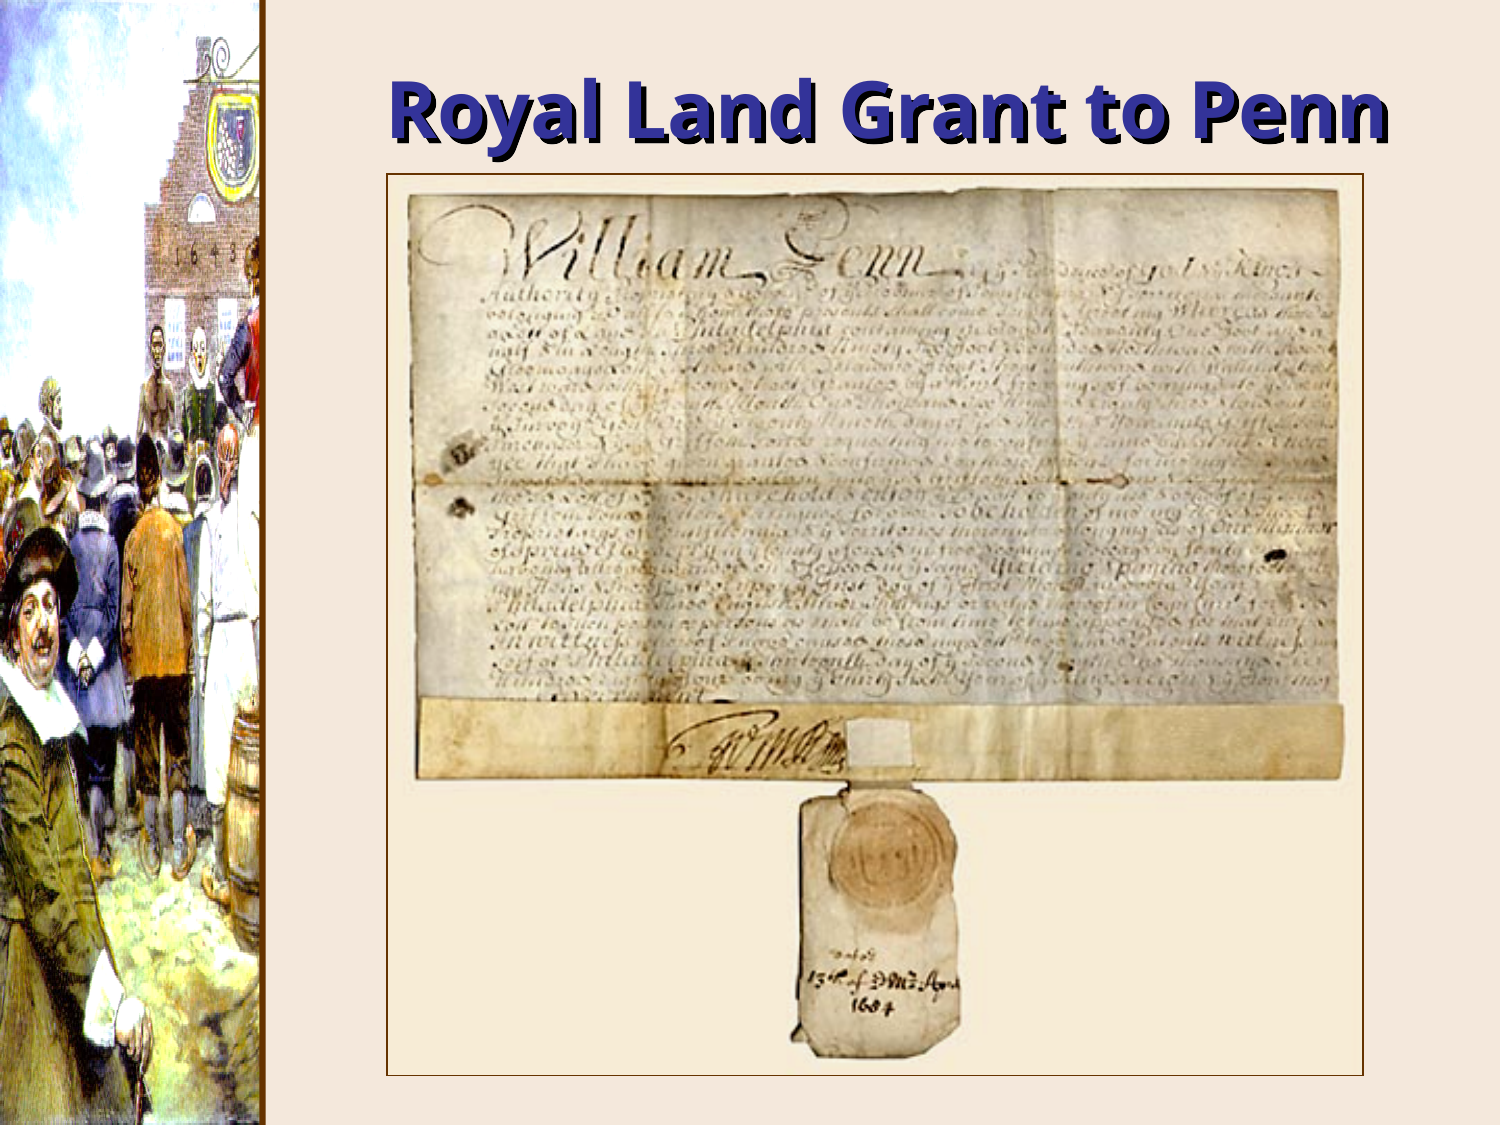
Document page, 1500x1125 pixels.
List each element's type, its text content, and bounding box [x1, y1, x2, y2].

picture [387, 174, 1363, 1076]
text_box Royal Land Grant to Penn [324, 52, 1450, 163]
